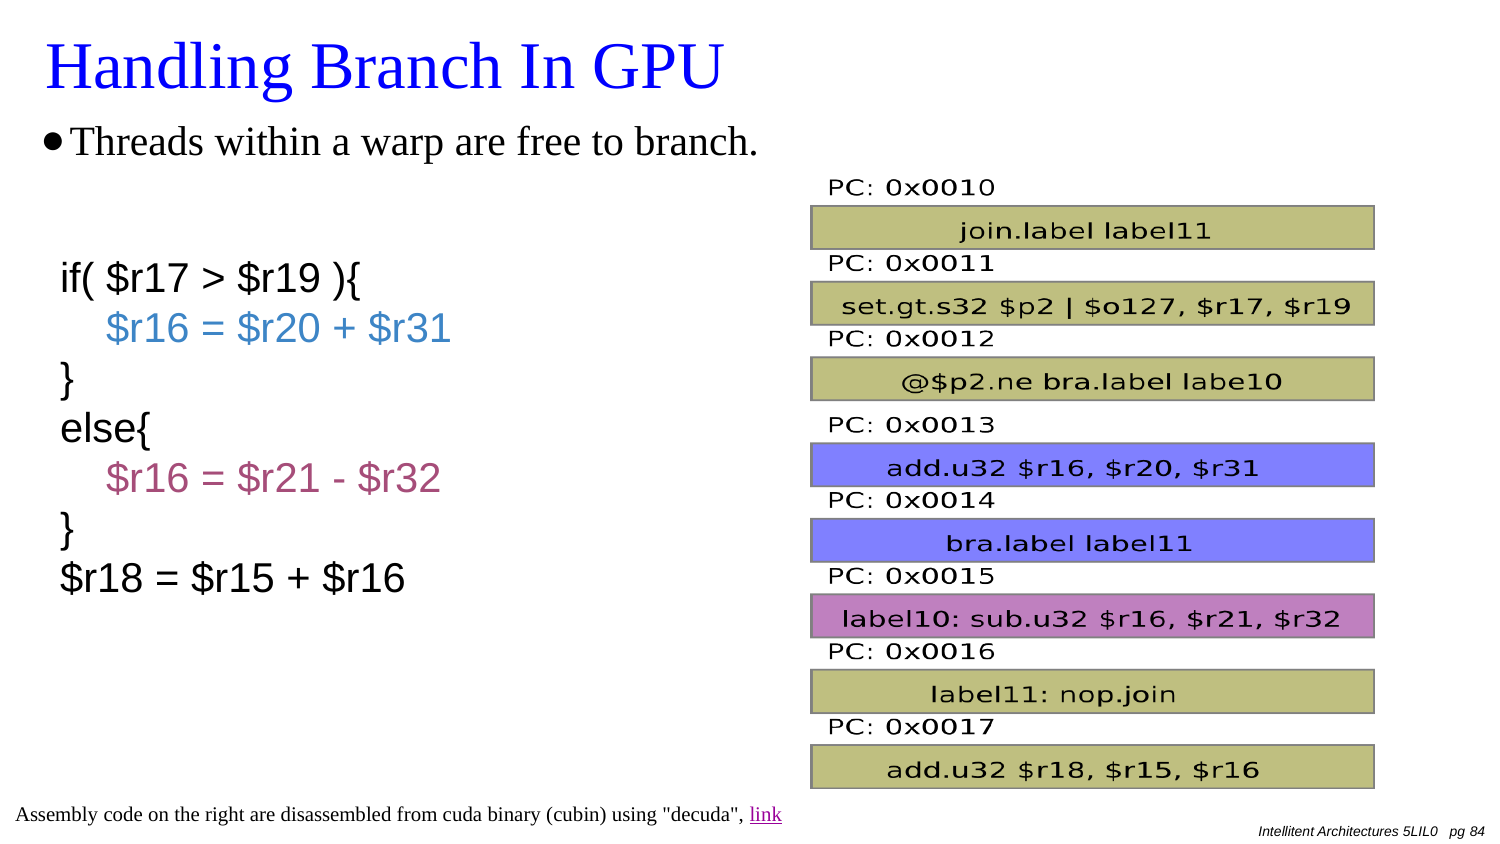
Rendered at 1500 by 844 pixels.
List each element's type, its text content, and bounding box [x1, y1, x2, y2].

list Assembly code on the right are disassembled from cuda binary (cubin) using "decuda", link [0, 788, 1418, 839]
list Threads within a warp are free to branch. [0, 104, 1483, 208]
title Handling Branch In GPU [29, 22, 1500, 95]
picture [809, 179, 1375, 789]
text_box if( $r17 > $r19 ){ $r16 = $r20 + $r31 } else{ $r16 = $r21 - $r32 } $r18 = $r15 + $r16 [44, 235, 693, 583]
